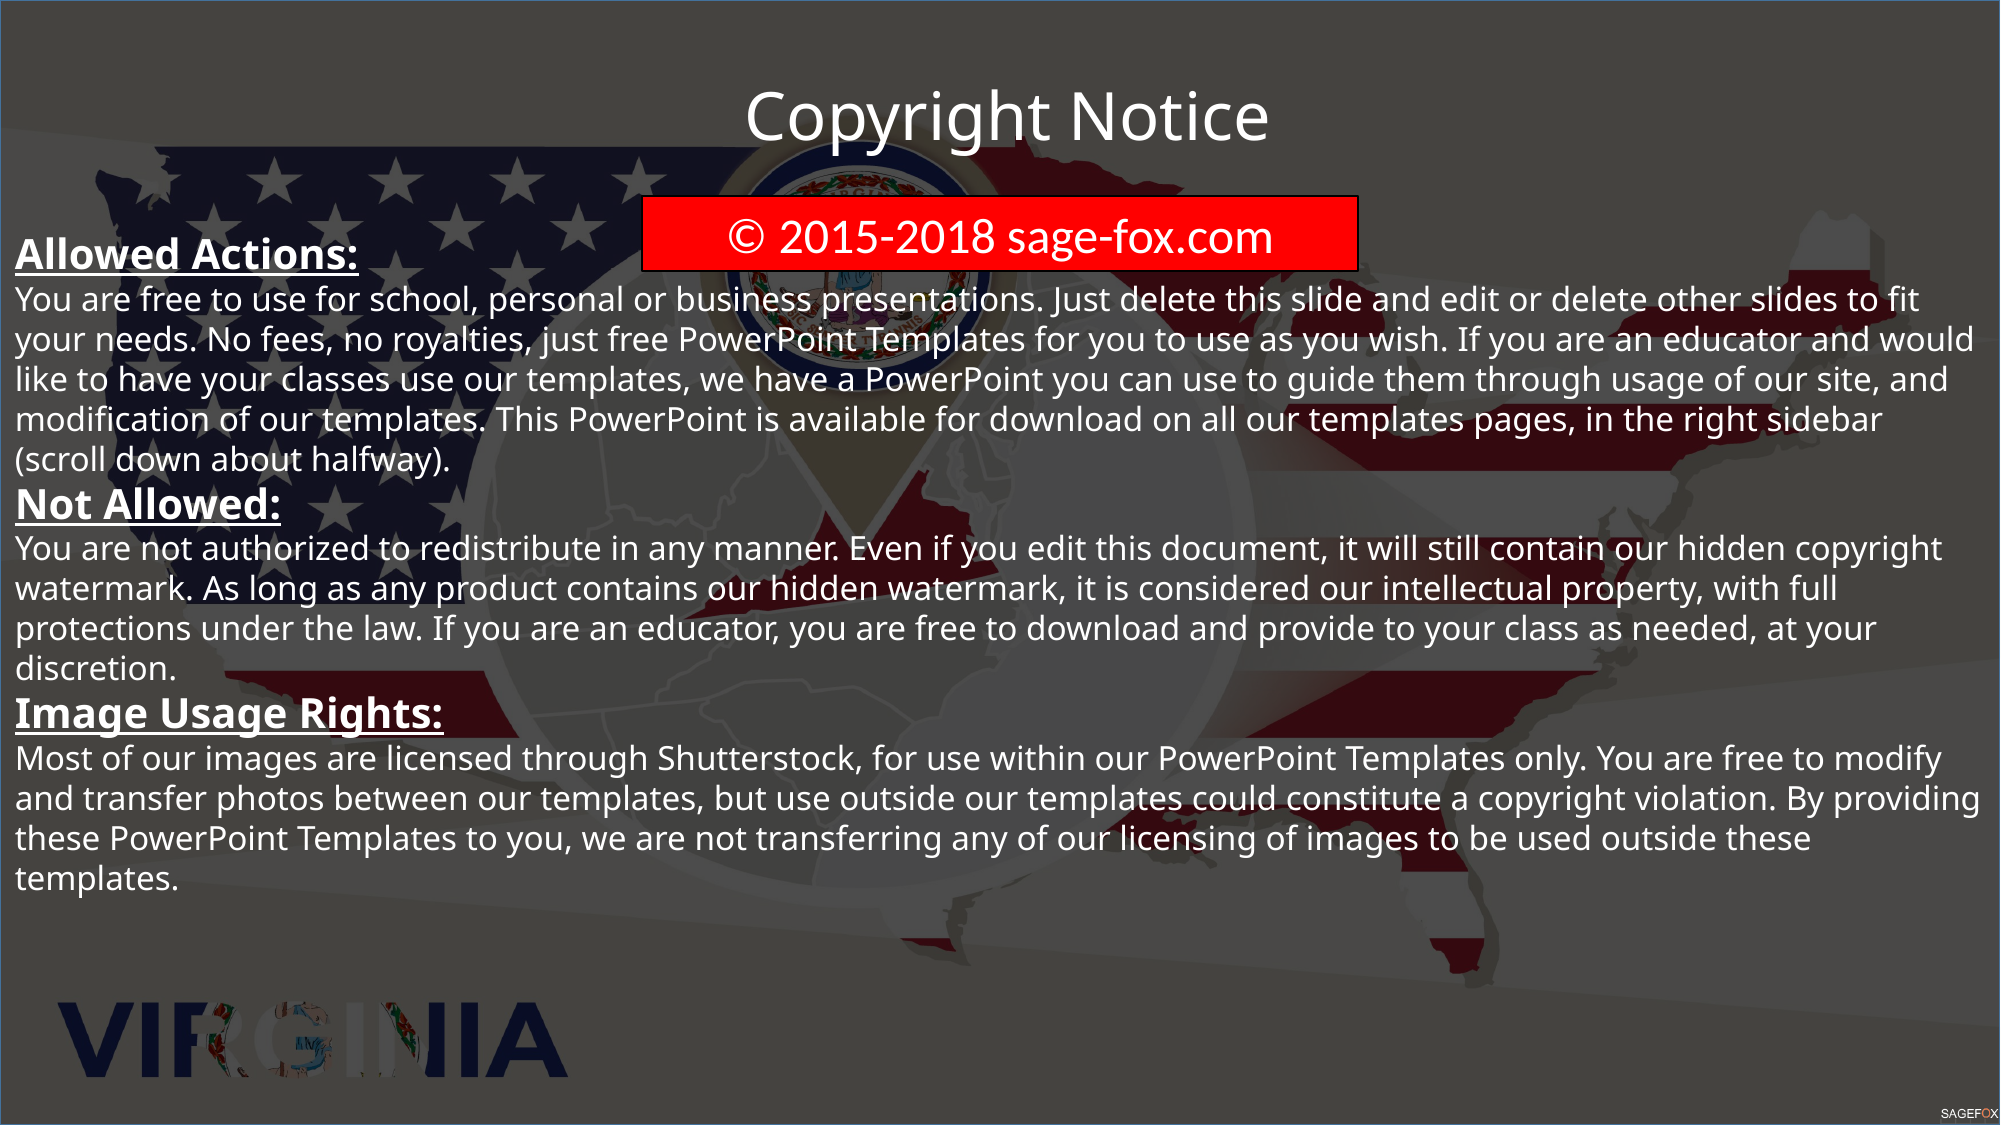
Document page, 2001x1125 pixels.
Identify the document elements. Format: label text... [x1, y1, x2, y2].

text_box © 2015-2018 sage-fox.com [641, 196, 1358, 272]
title Copyright Notice [493, 60, 1524, 178]
text_box Allowed Actions: You are free to use for school, personal or business presentations. Just delete this slide and edit or delete other slides to fit your needs. No fees, no royalties, just free PowerPoint Templates for you to use as you wish. If you are an educator and would like to have your classes use our templates, we have a PowerPoint you can use to guide them through usage of our site, and modification of our templates. This PowerPoint is available for download on all our templates pages, in the right sidebar (scroll down about halfway). Not Allowed: You are not authorized to redistribute in any manner. Even if you edit this document, it will still contain our hidden copyright watermark. As long as any product contains our hidden watermark, it is considered our intellectual property, with full protections under the law. If you are an educator, you are free to download and provide to your class as needed, at your discretion. Image Usage Rights: Most of our images are licensed through Shutterstock, for use within our PowerPoint Templates only. You are free to modify and transfer photos between our templates, but use outside our templates could constitute a copyright violation. By providing these PowerPoint Templates to you, we are not transferring any of our licensing of images to be used outside these templates. [0, 0, 2000, 1125]
